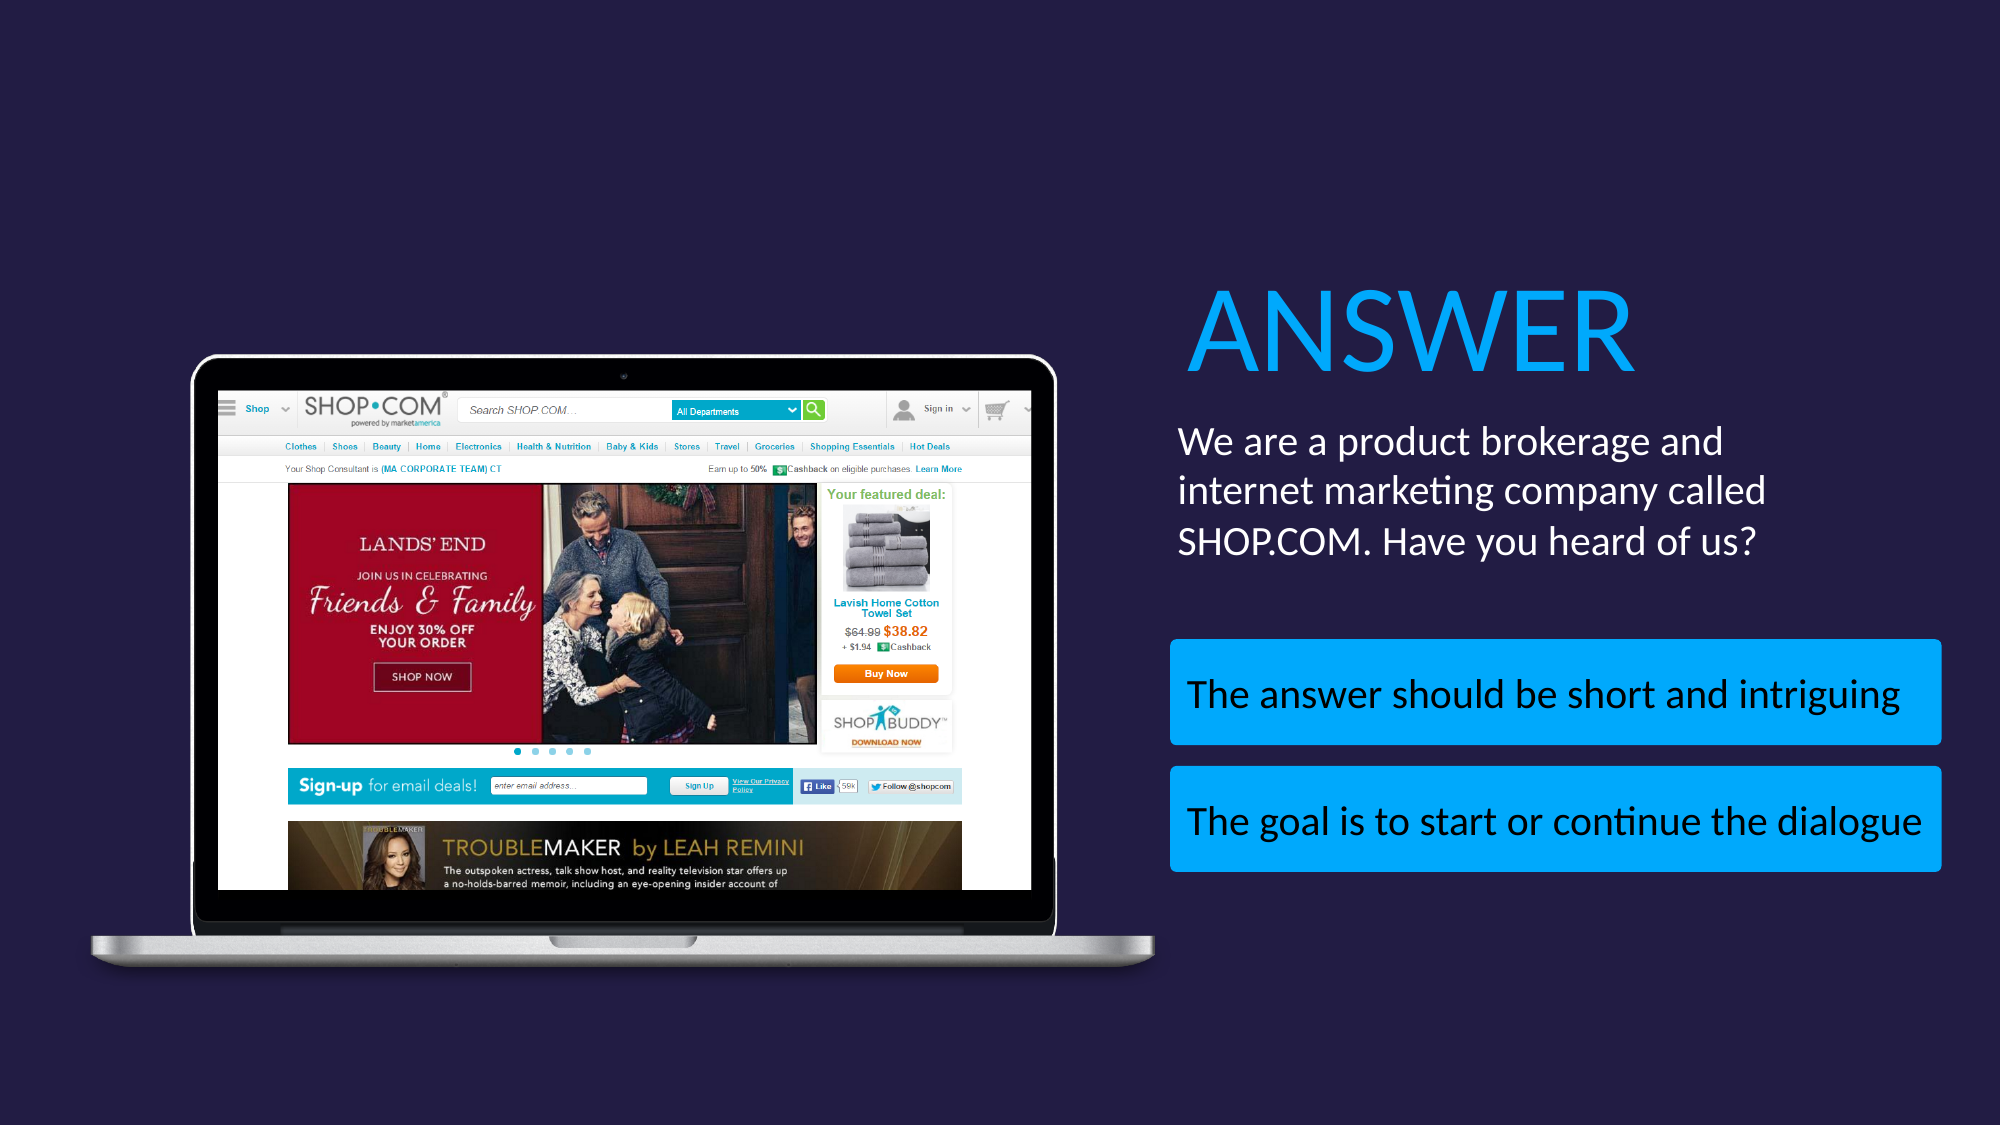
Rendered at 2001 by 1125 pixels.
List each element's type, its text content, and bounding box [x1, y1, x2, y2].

text_box We are a product brokerage and internet marketing company called SHOP.COM. Have you heard of us? [1171, 406, 1836, 571]
text_box Answer [1172, 239, 1653, 404]
text_box The answer should be short and intriguing [1171, 638, 1943, 747]
text_box The goal is to start or continue the dialogue [1171, 764, 1943, 873]
picture [75, 354, 1171, 987]
